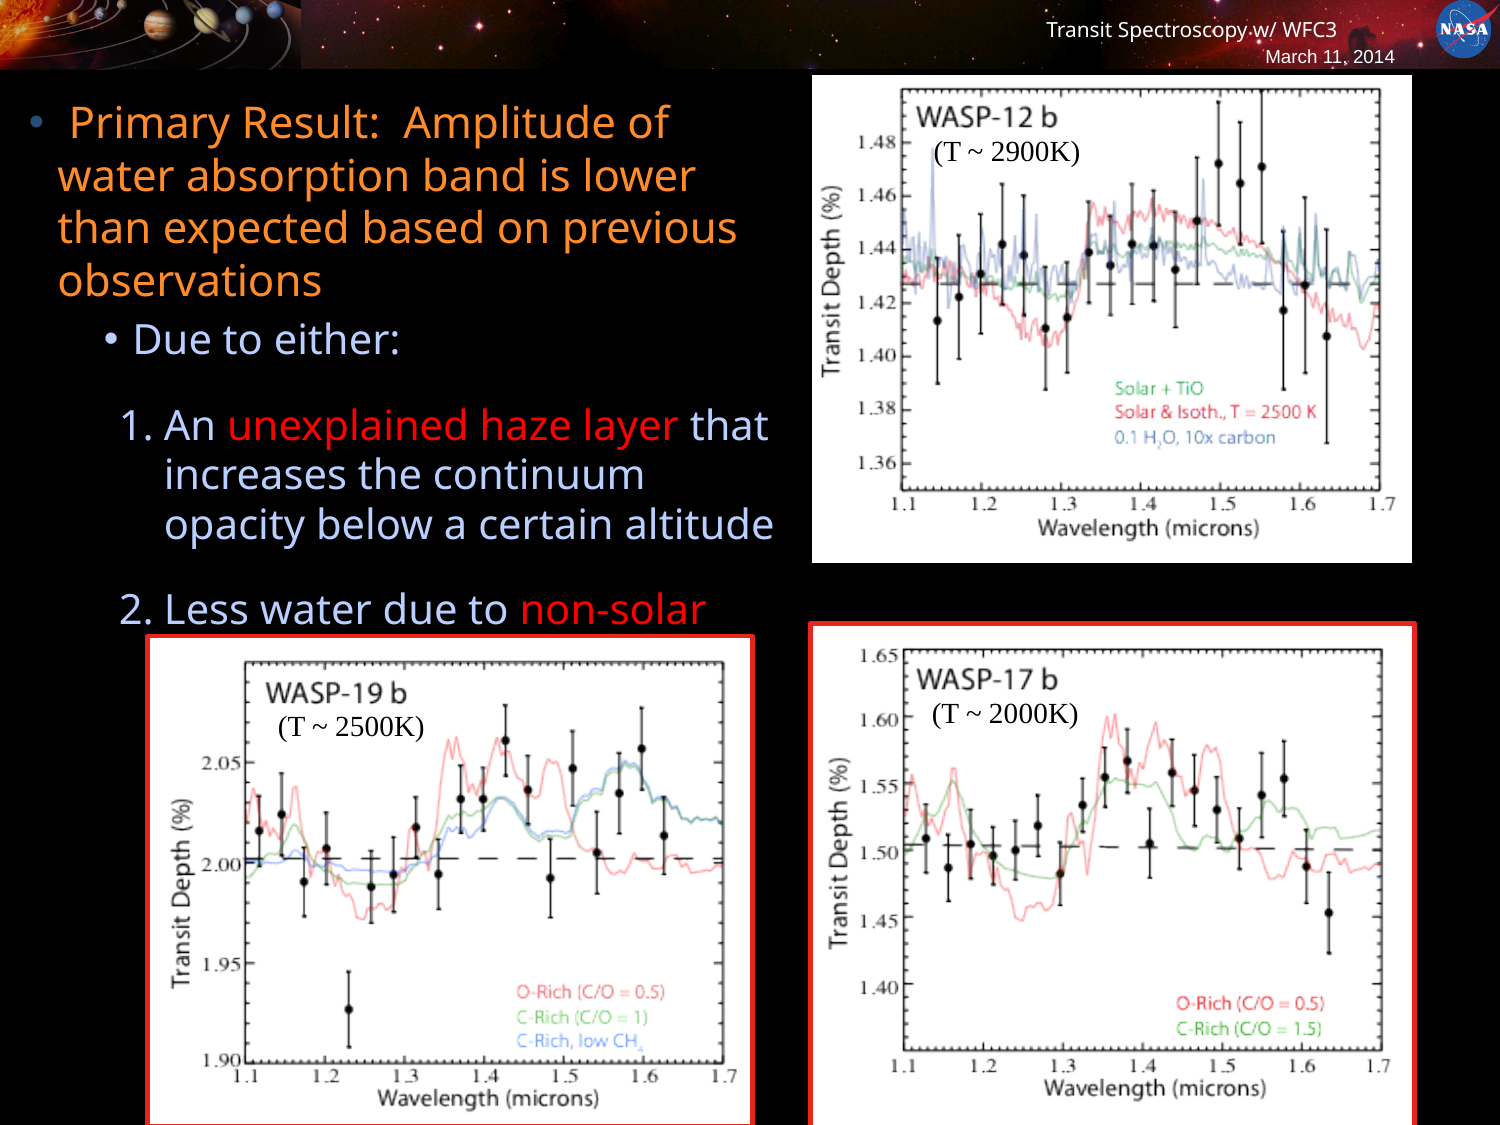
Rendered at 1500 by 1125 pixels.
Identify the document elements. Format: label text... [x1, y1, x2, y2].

picture [0, 0, 1500, 70]
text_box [149, 625, 1413, 1125]
text_box Primary Result: Amplitude of water absorption band is lower than expected based on previous observations Due to either: An unexplained haze layer that increases the continuum opacity below a certain altitude Less water due to non-solar abundances [12, 87, 800, 938]
picture [812, 74, 1413, 563]
